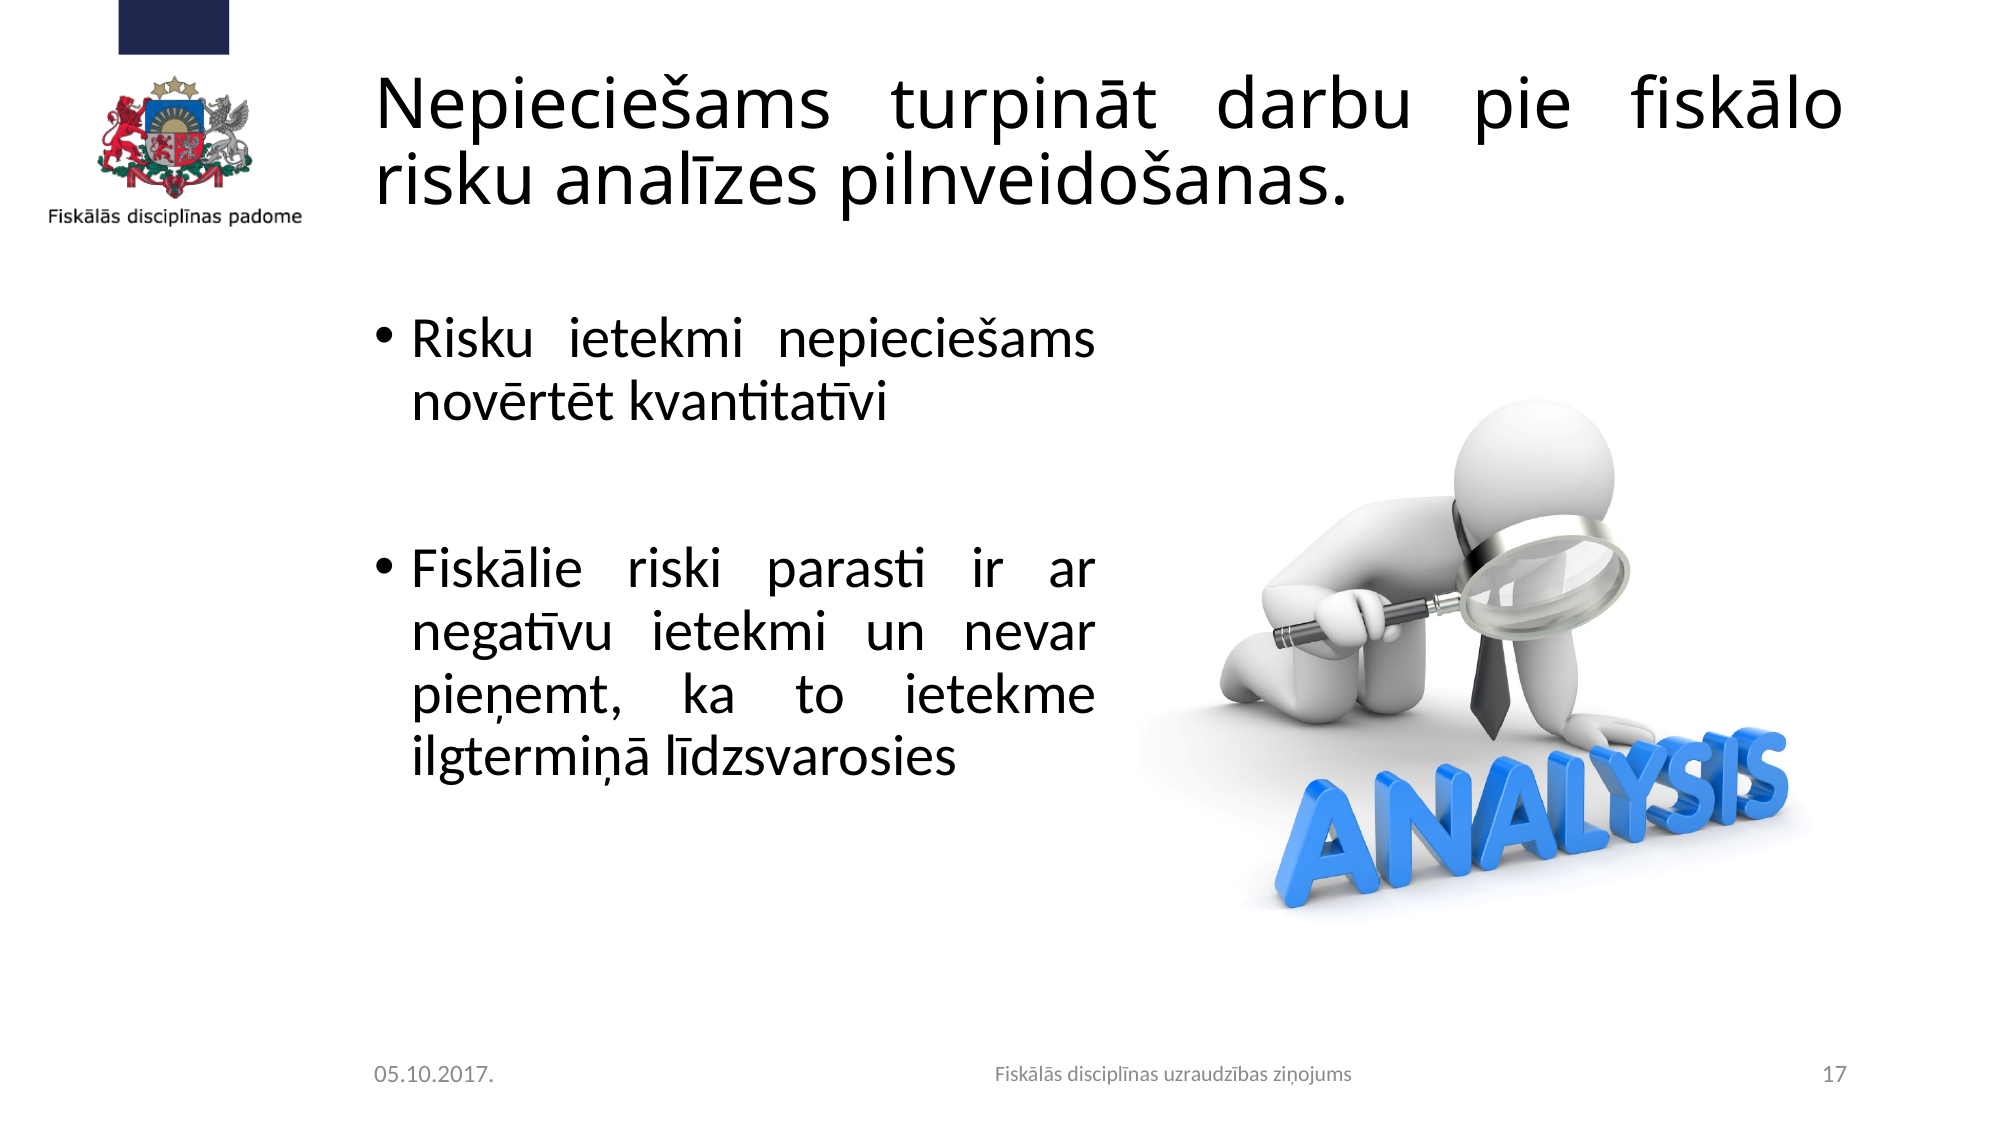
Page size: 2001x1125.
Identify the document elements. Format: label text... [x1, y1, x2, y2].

list Risku ietekmi nepieciešams novērtēt kvantitatīvi Fiskālie riski parasti ir ar negatīvu ietekmi un nevar pieņemt, ka to ietekme ilgtermiņā līdzsvarosies [359, 299, 1112, 1014]
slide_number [359, 1042, 606, 1103]
slide_number 17 [1743, 1042, 1863, 1103]
title Nepieciešams turpināt darbu pie fiskālo risku analīzes pilnveidošanas. [359, 59, 1863, 228]
footer Fiskālās disciplīnas uzraudzības ziņojums [646, 1042, 1702, 1103]
picture [46, 0, 305, 227]
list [1139, 340, 1863, 973]
